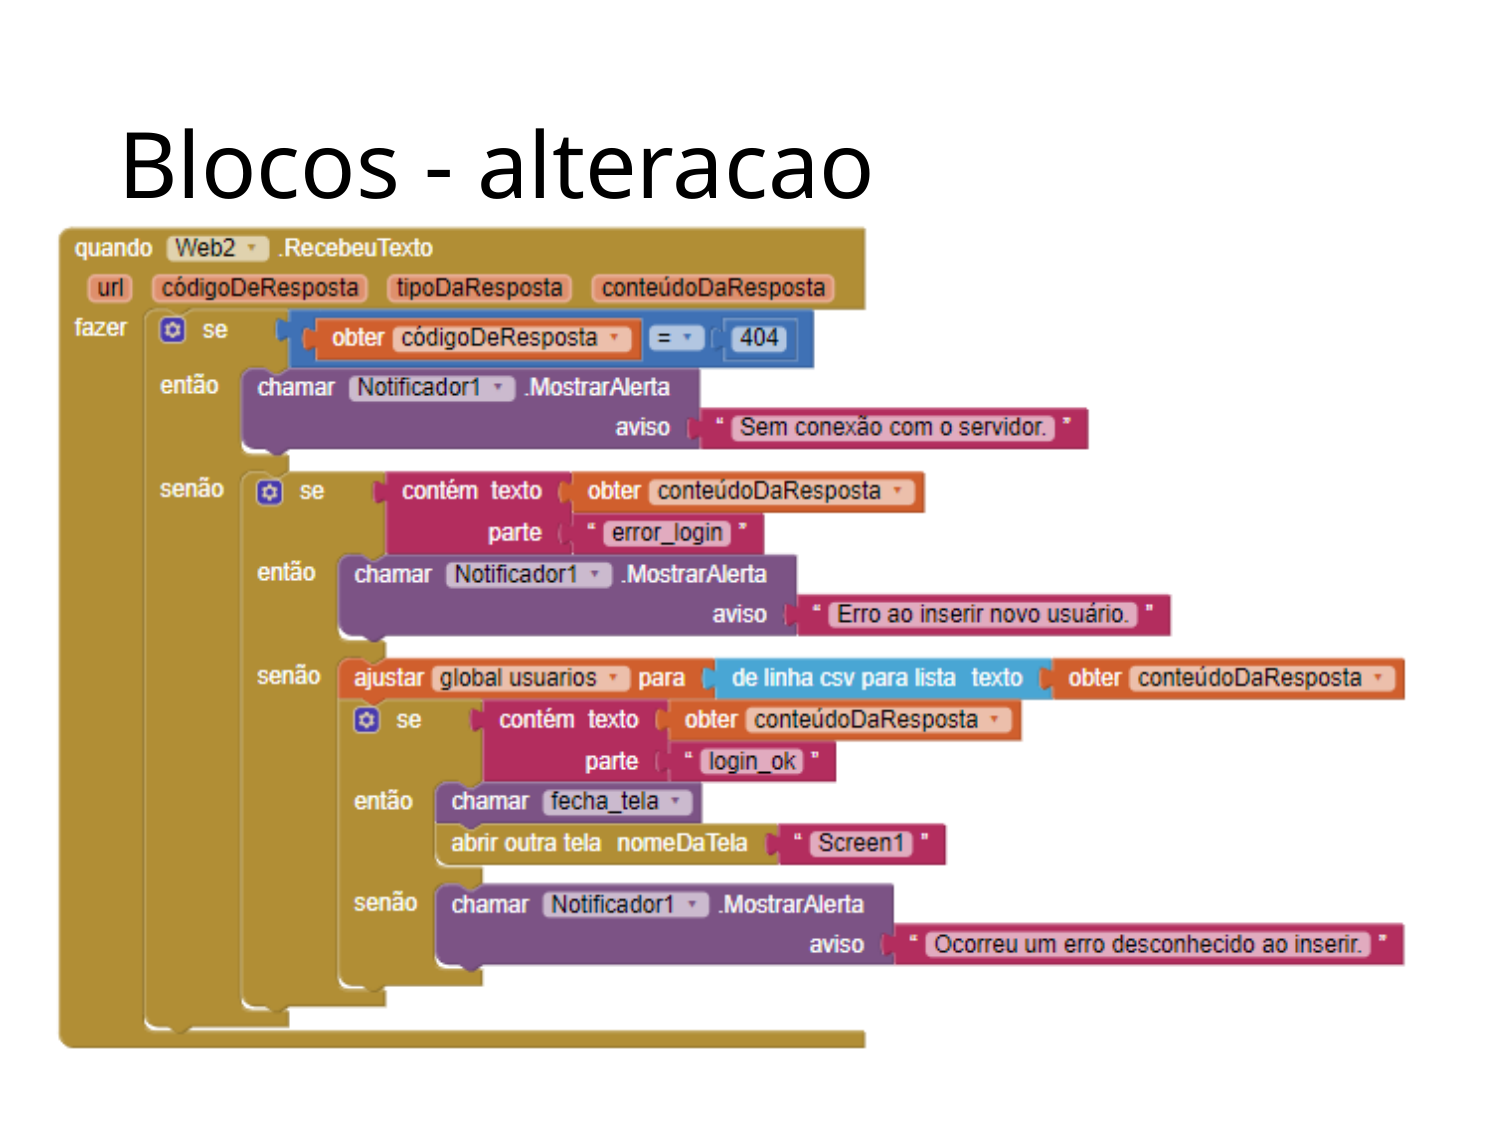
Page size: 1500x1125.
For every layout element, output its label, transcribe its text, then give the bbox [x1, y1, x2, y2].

title Blocos - alteracao [103, 59, 1397, 206]
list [28, 206, 1442, 1066]
